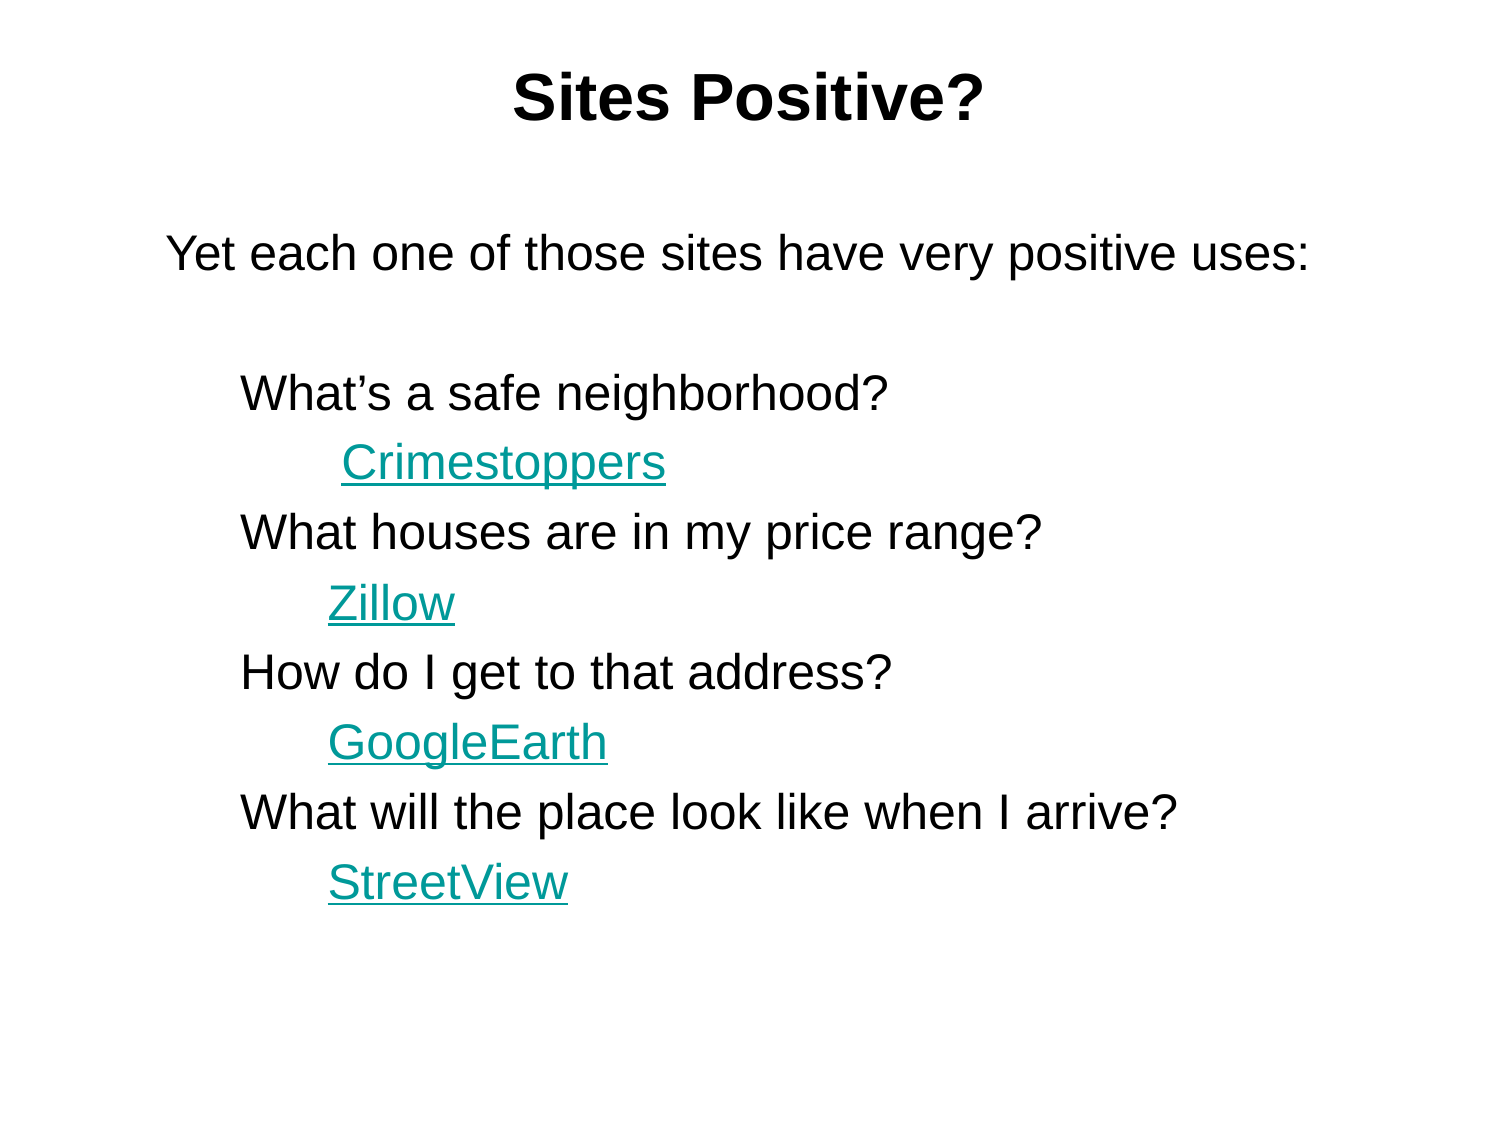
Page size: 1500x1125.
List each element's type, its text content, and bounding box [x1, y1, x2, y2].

title Sites Positive? [112, 37, 1388, 150]
subtitle Yet each one of those sites have very positive uses: What’s a safe neighborhood? Crimestoppers What houses are in my price range? Zillow How do I get to that address? GoogleEarth What will the place look like when I arrive? StreetView [150, 212, 1375, 975]
